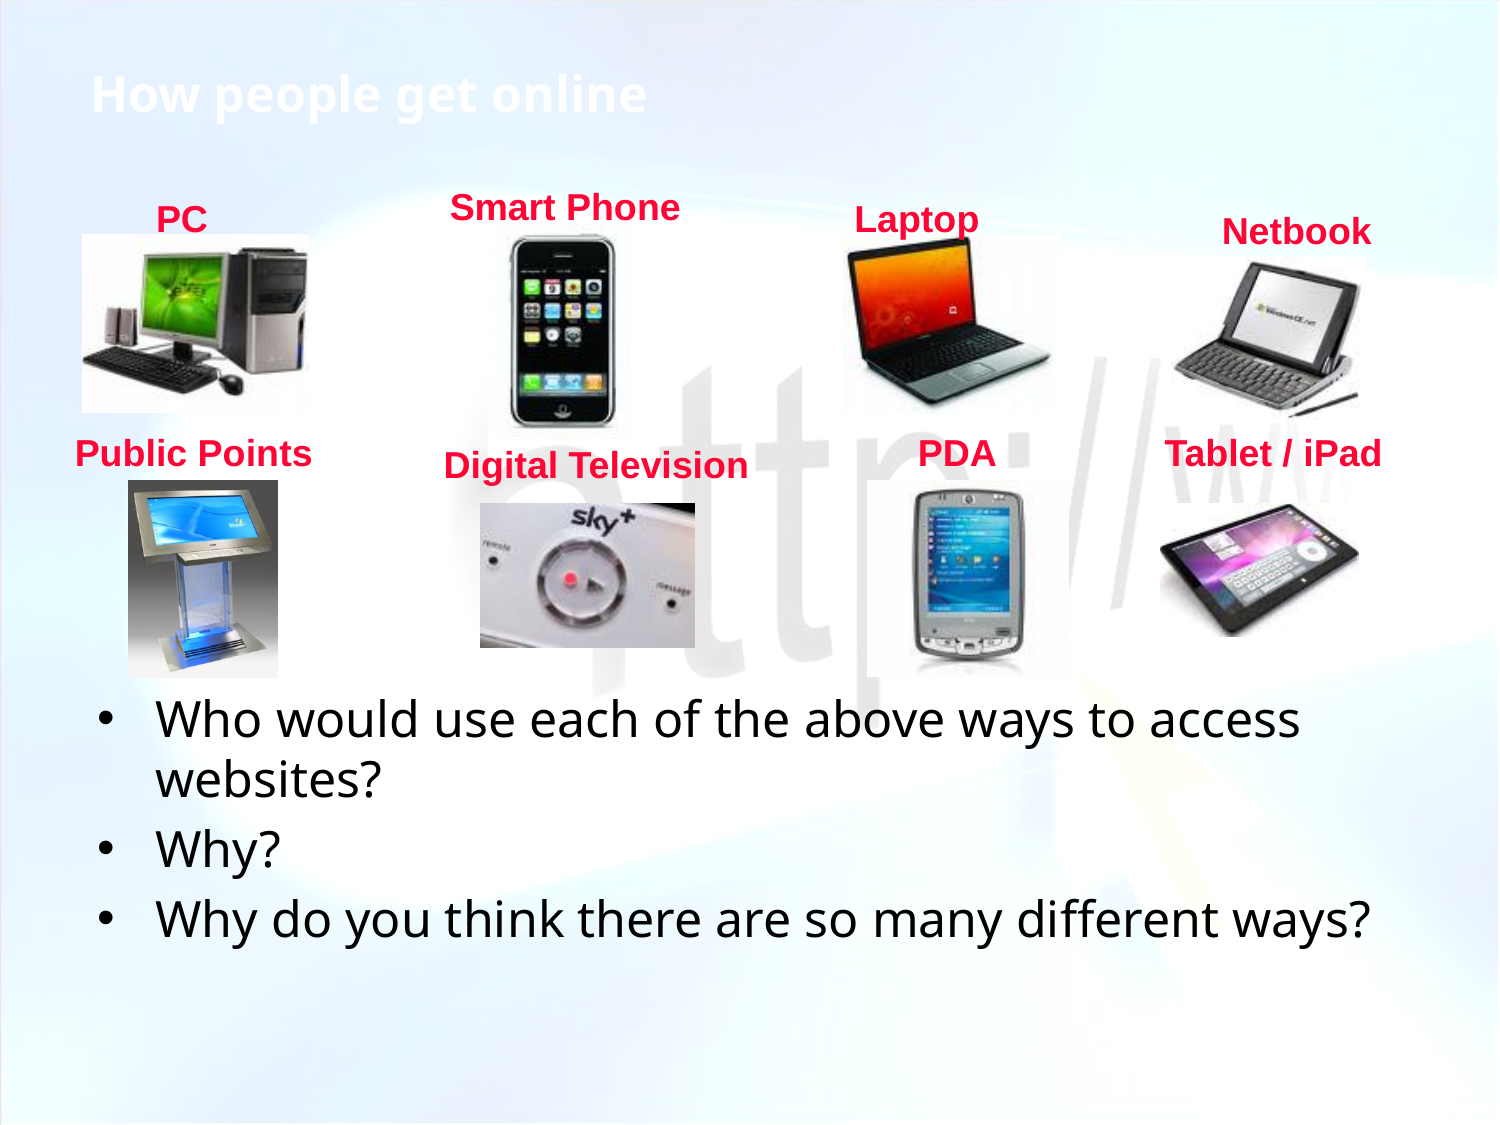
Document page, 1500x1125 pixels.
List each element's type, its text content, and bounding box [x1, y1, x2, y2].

title How people get online [74, 44, 1426, 141]
text_box Laptop [839, 187, 995, 236]
picture [866, 480, 1070, 677]
text_box Digital Television [428, 433, 765, 494]
picture [480, 503, 695, 648]
text_box Smart Phone [434, 175, 697, 236]
picture [1159, 503, 1359, 637]
text_box Public Points [59, 421, 328, 482]
picture [1171, 257, 1366, 421]
text_box PDA [902, 422, 1012, 478]
list Who would use each of the above ways to access websites? Why? Why do you think there are so many different ways? [81, 679, 1430, 1079]
picture [843, 234, 1060, 414]
picture [81, 234, 310, 414]
text_box Tablet / iPad [1149, 421, 1398, 482]
picture [491, 222, 630, 443]
picture [128, 480, 278, 678]
text_box Netbook [1206, 199, 1388, 260]
text_box PC [140, 187, 224, 232]
